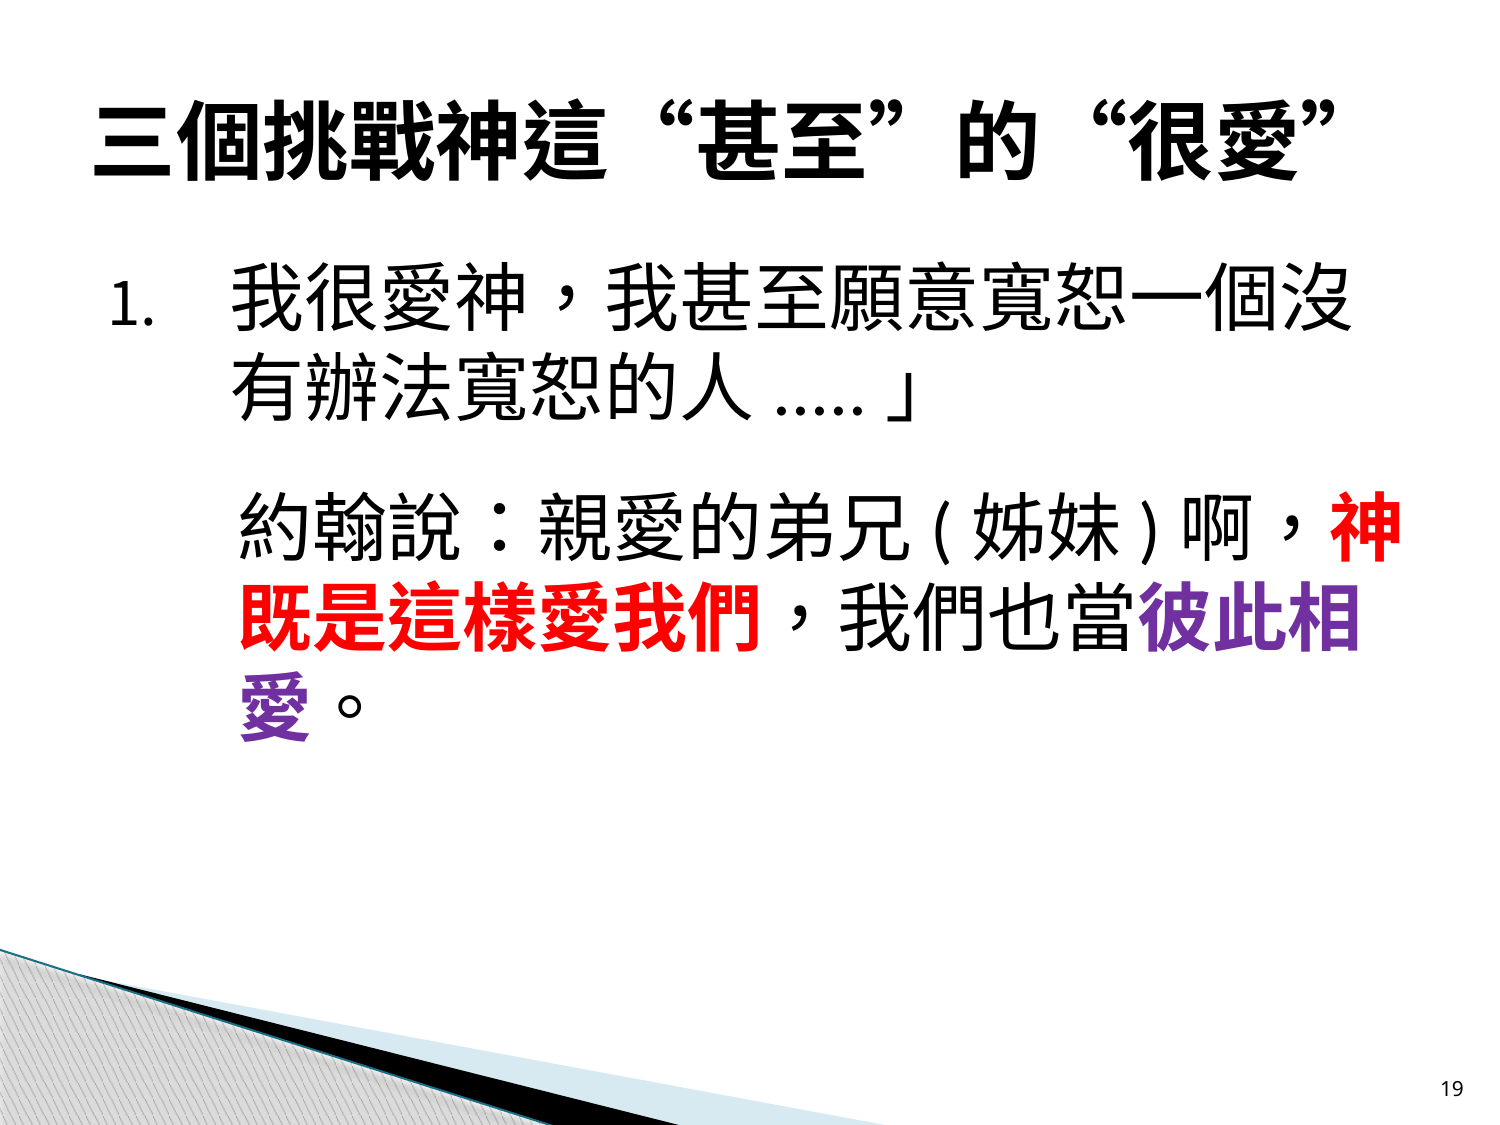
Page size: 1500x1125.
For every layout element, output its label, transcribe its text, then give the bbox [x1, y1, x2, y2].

title 三個挑戰神這“甚至”的“很愛” [75, 45, 1425, 233]
list 我很愛神，我甚至願意寬恕一個沒有辦法寬恕的人.....」 約翰說：親愛的弟兄(姊妹)啊，神既是這樣愛我們，我們也當彼此相愛。 [75, 243, 1425, 986]
slide_number 19 [1418, 1051, 1479, 1112]
